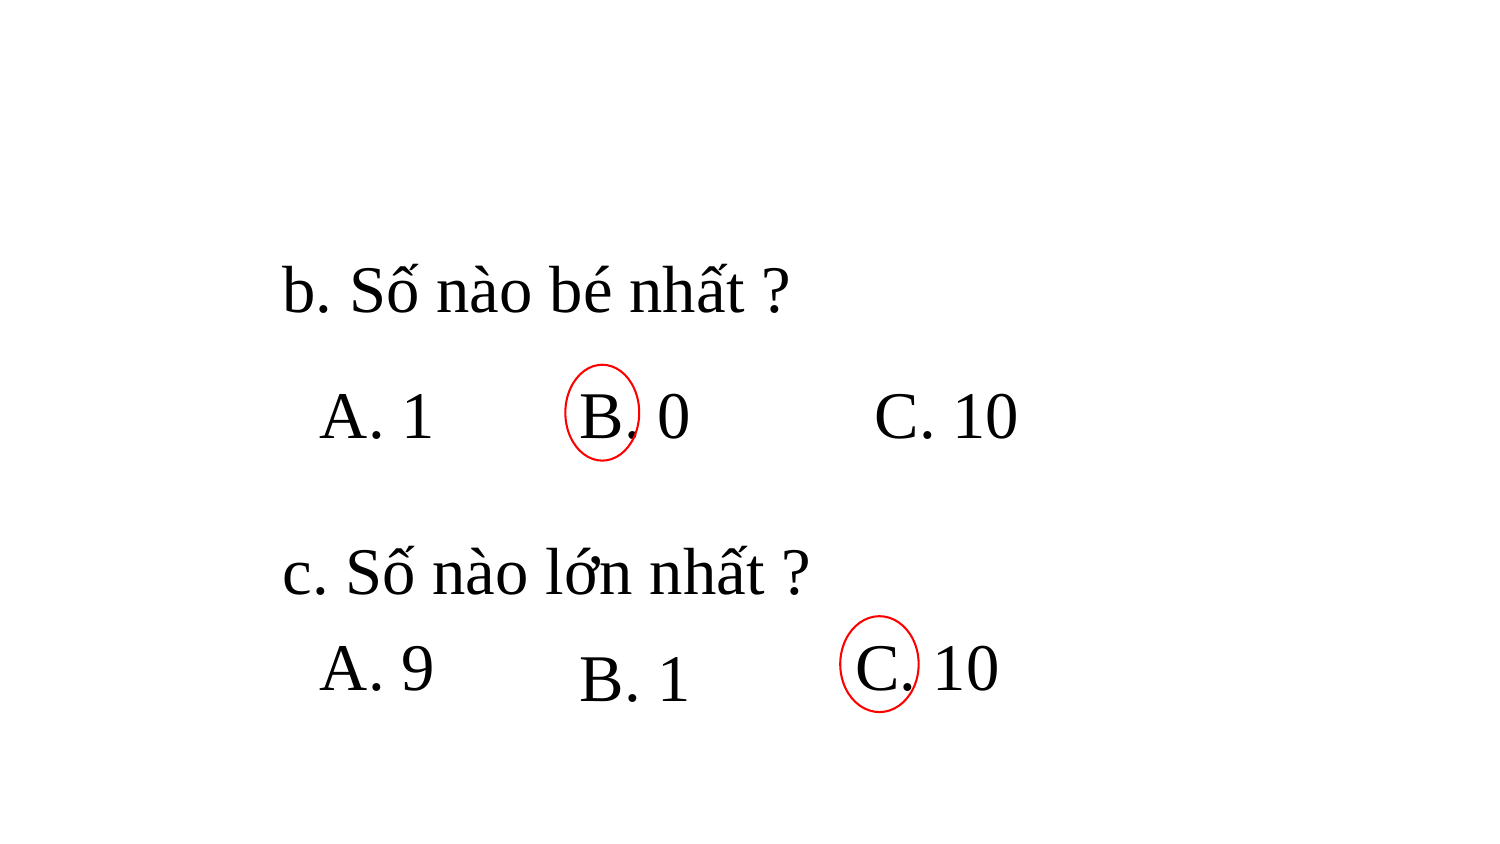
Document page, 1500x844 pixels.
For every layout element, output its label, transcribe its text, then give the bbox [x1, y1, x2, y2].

text_box C. 10 [840, 679, 865, 711]
text_box A. 1 [305, 364, 474, 460]
text_box C. 10 [891, 616, 1044, 711]
text_box B. 0 [611, 364, 734, 460]
text_box B. 0 [565, 364, 593, 398]
text_box C. 10 [859, 364, 1112, 460]
text_box C. 10 [840, 616, 868, 649]
text_box c. Số nào lớn nhất ? [267, 520, 1081, 615]
text_box A. 9 [305, 616, 474, 711]
text_box B. 0 [565, 428, 590, 460]
text_box b. Số nào bé nhất ? [267, 238, 1081, 334]
text_box [839, 615, 920, 714]
text_box [564, 363, 641, 462]
text_box B. 1 [565, 627, 734, 723]
